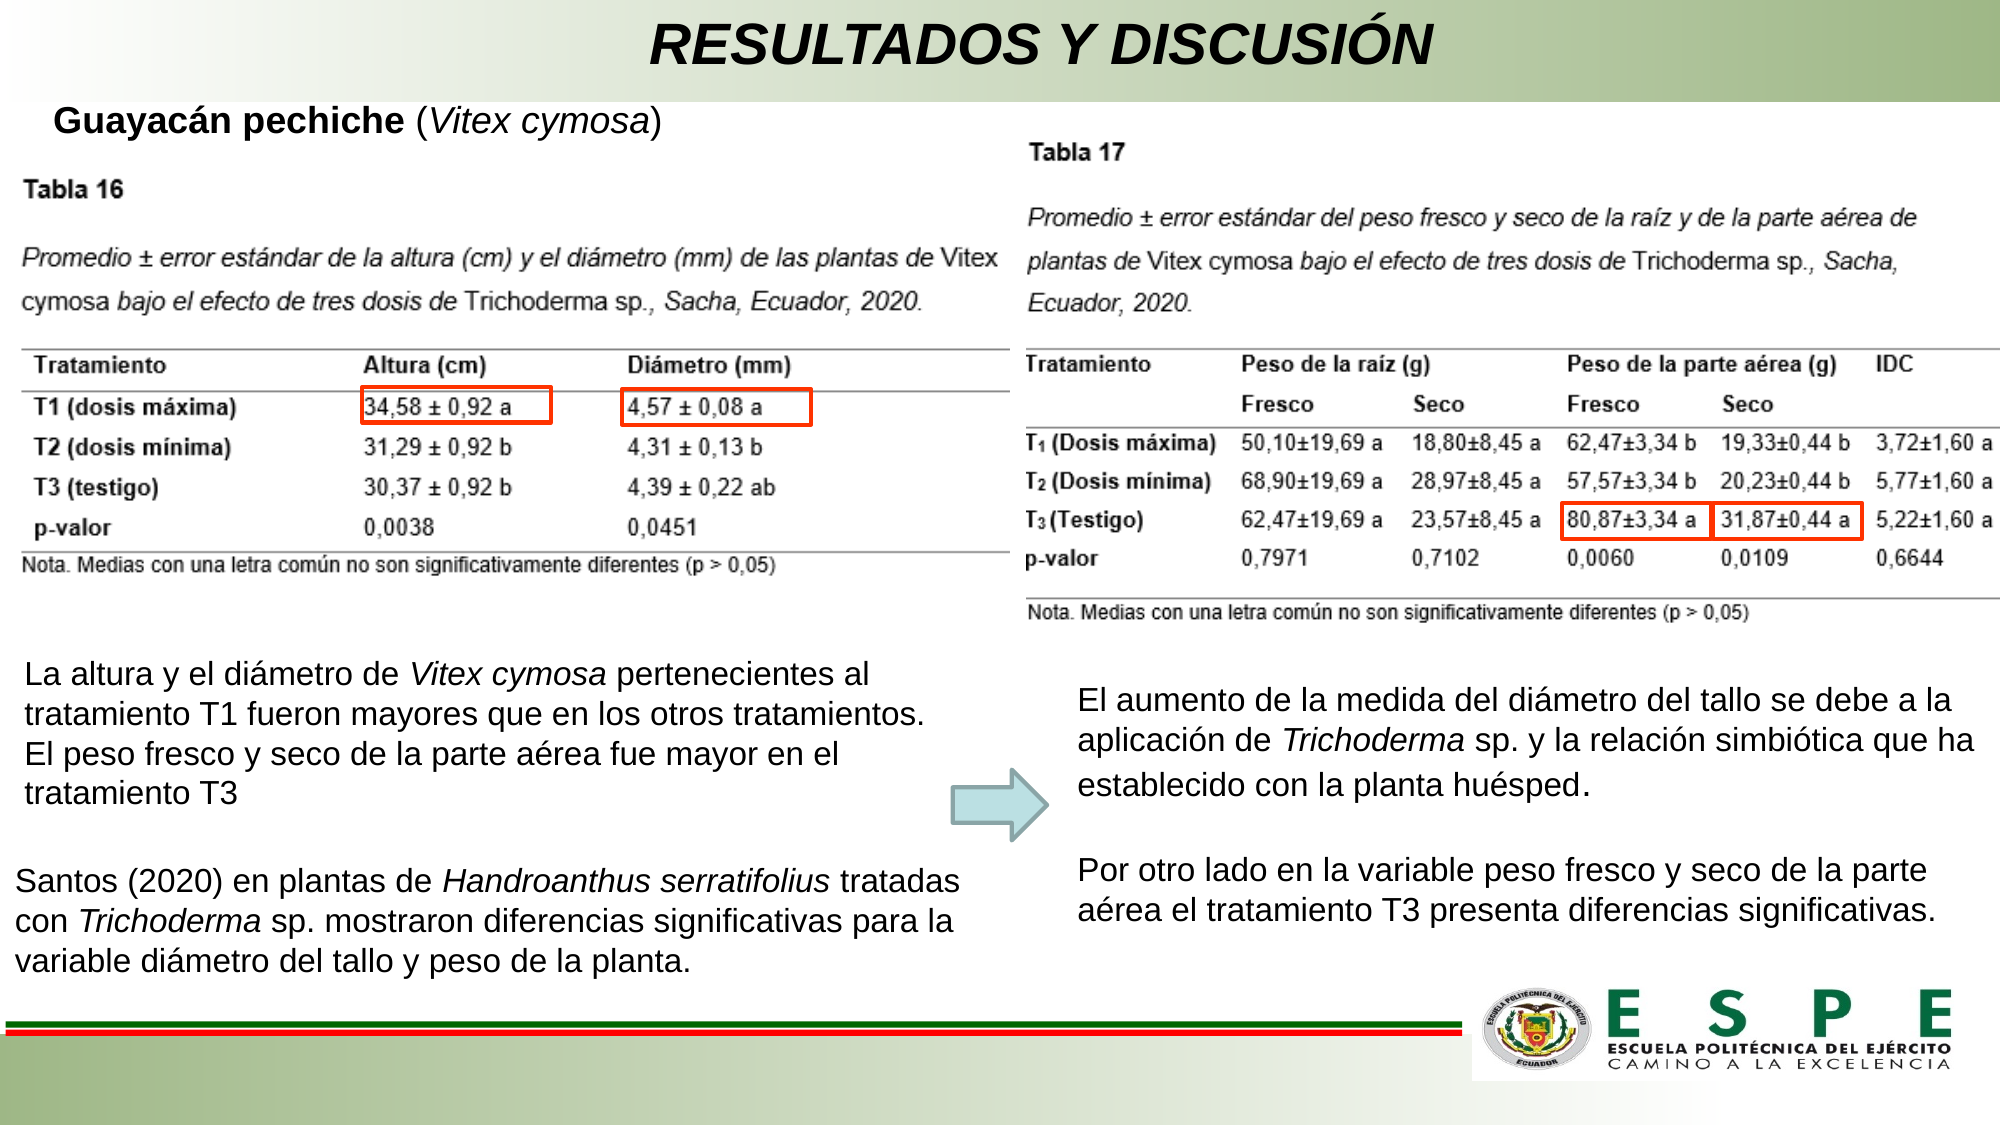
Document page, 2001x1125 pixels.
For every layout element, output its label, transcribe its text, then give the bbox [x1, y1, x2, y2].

picture [1026, 141, 2000, 628]
title RESULTADOS Y DISCUSIÓN [618, 0, 1449, 119]
text_box Guayacán pechiche (Vitex cymosa) [38, 88, 803, 149]
text_box Santos (2020) en plantas de Handroanthus serratifolius tratadas con Trichoderma sp. mostraron diferencias significativas para la variable diámetro del tallo y peso de la planta. [0, 851, 1001, 987]
text_box [950, 767, 1050, 843]
text_box La altura y el diámetro de Vitex cymosa pertenecientes al tratamiento T1 fueron mayores que en los otros tratamientos. El peso fresco y seco de la parte aérea fue mayor en el tratamiento T3 [9, 644, 1010, 819]
picture [1472, 976, 1977, 1081]
picture [20, 169, 1010, 584]
text_box El aumento de la medida del diámetro del tallo se debe a la aplicación de Trichoderma sp. y la relación simbiótica que ha establecido con la planta huésped. Por otro lado en la variable peso fresco y seco de la parte aérea el tratamiento T3 presenta diferencias significativas. [1062, 671, 1991, 936]
